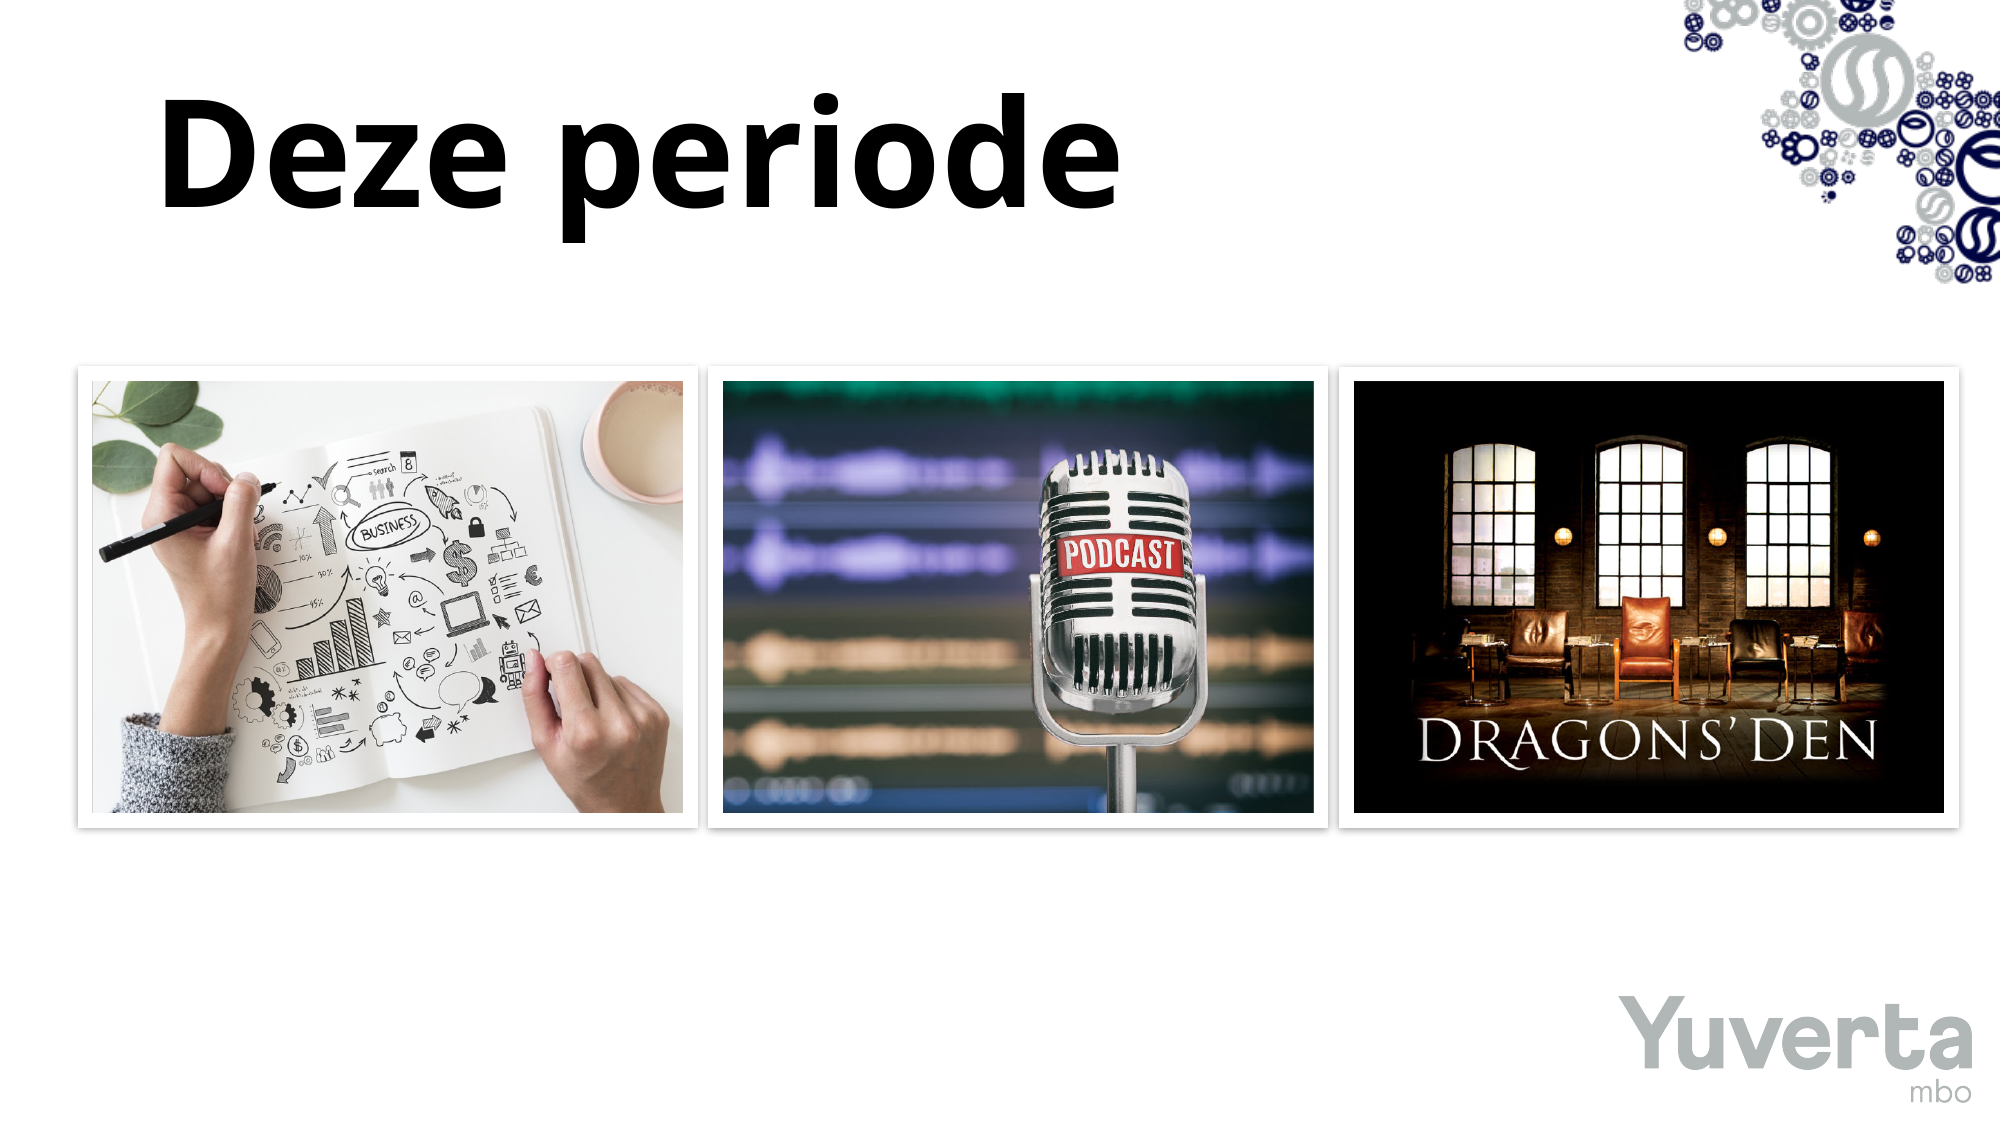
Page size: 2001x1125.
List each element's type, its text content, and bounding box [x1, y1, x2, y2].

title Deze periode [137, 50, 1863, 268]
picture [0, 0, 2000, 1125]
